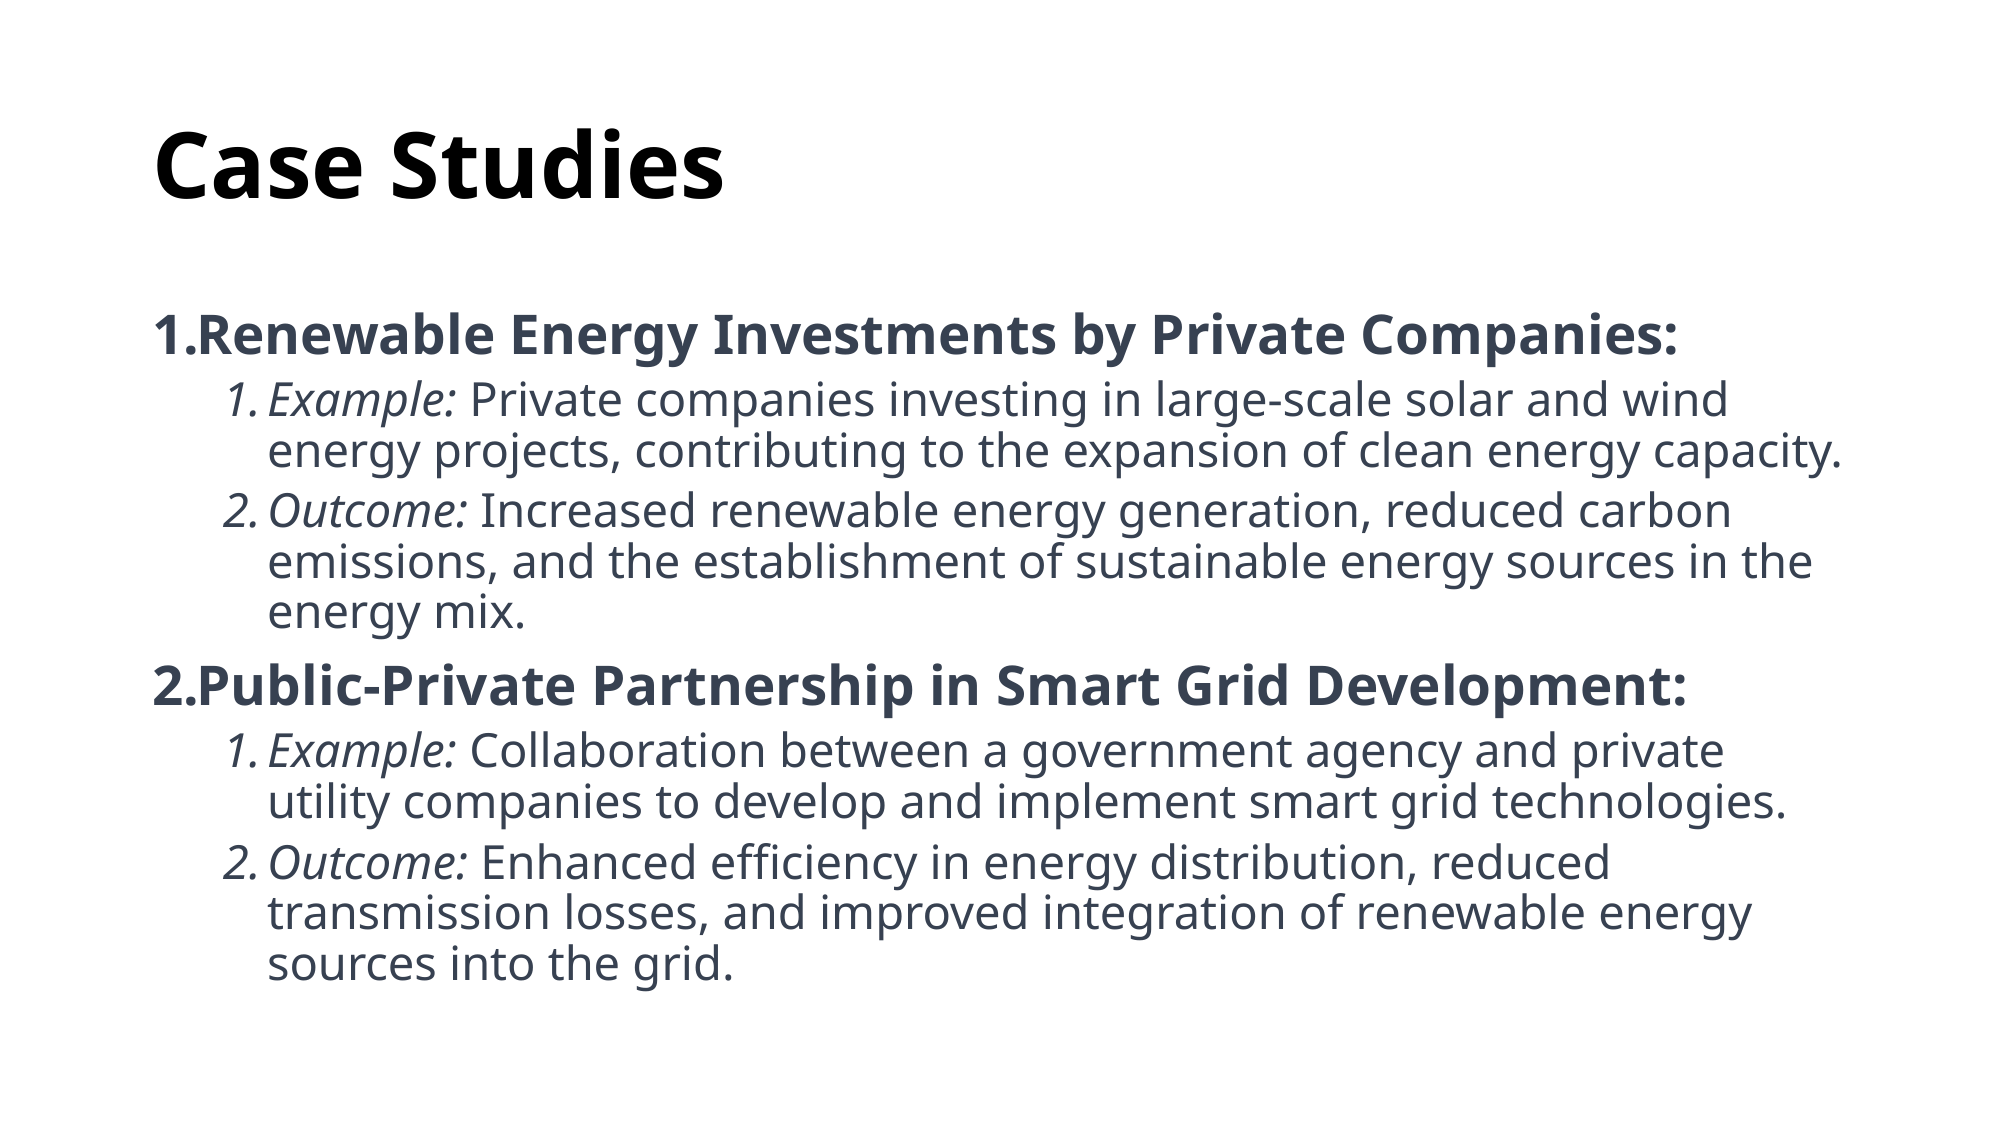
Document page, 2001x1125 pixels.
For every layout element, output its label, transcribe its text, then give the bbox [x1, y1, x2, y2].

list Renewable Energy Investments by Private Companies: Example: Private companies investing in large-scale solar and wind energy projects, contributing to the expansion of clean energy capacity. Outcome: Increased renewable energy generation, reduced carbon emissions, and the establishment of sustainable energy sources in the energy mix. Public-Private Partnership in Smart Grid Development: Example: Collaboration between a government agency and private utility companies to develop and implement smart grid technologies. Outcome: Enhanced efficiency in energy distribution, reduced transmission losses, and improved integration of renewable energy sources into the grid. [137, 299, 1863, 1014]
title Case Studies [137, 59, 1863, 278]
